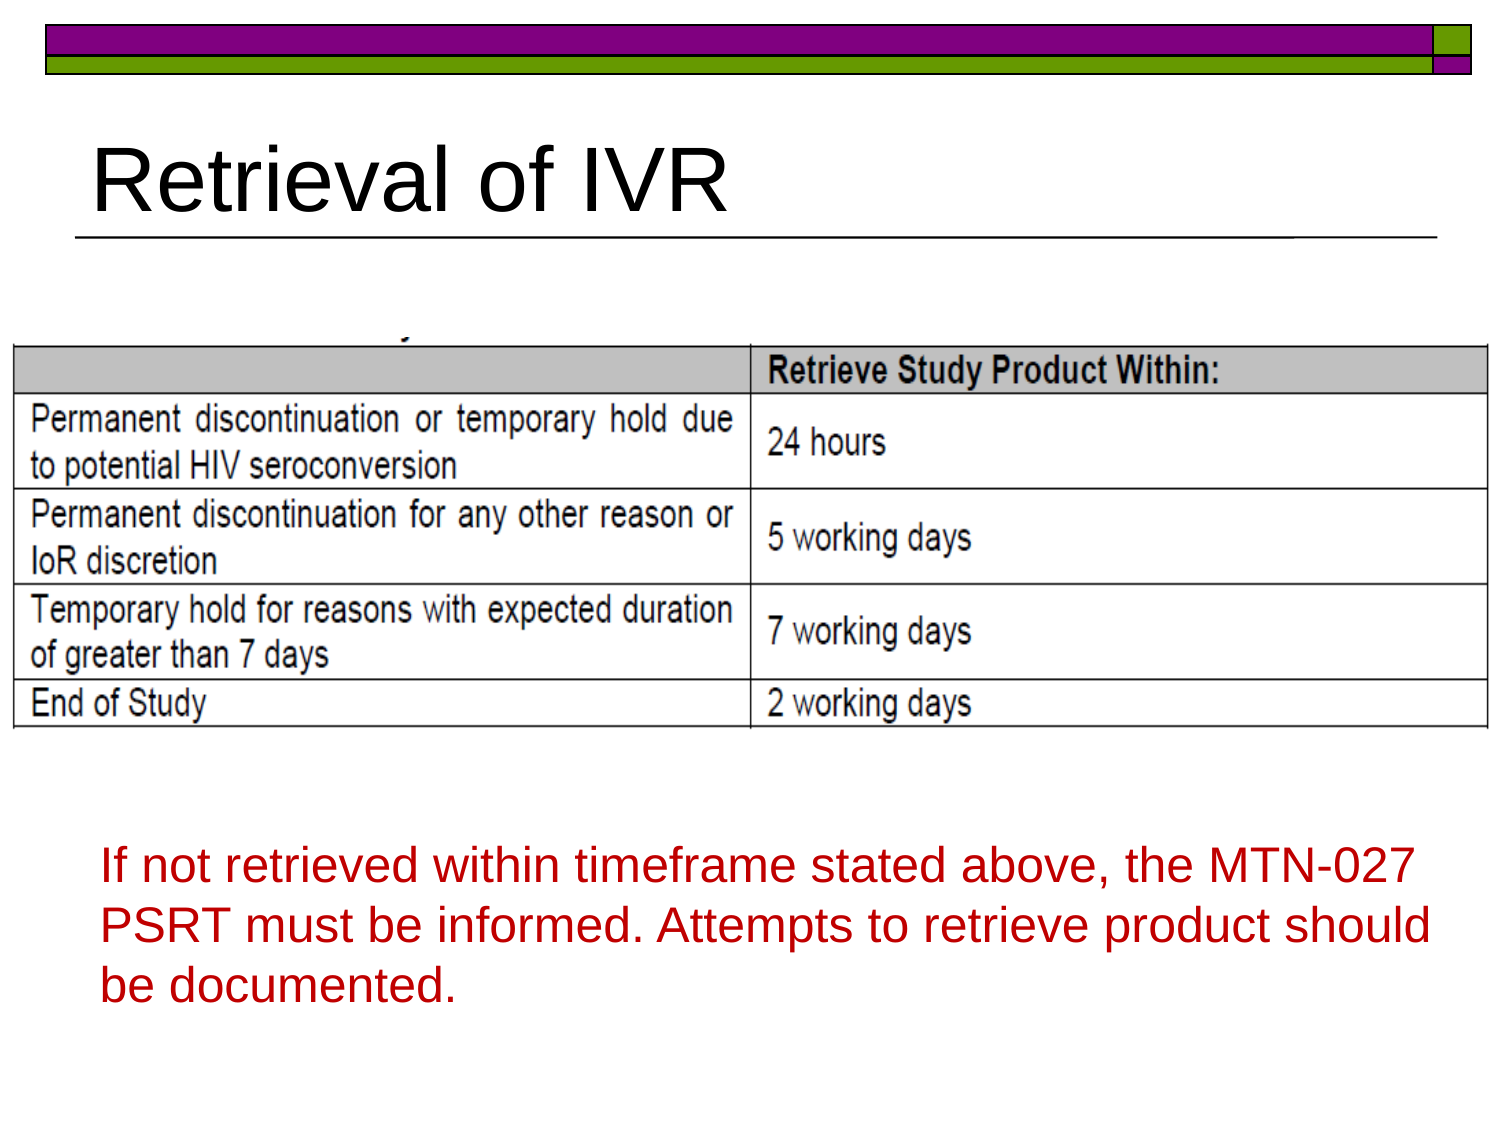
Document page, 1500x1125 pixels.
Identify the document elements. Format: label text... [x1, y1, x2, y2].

picture [5, 337, 1494, 732]
text_box If not retrieved within timeframe stated above, the MTN-027 PSRT must be informed. Attempts to retrieve product should be documented. [84, 824, 1464, 1020]
title Retrieval of IVR [74, 87, 1426, 238]
